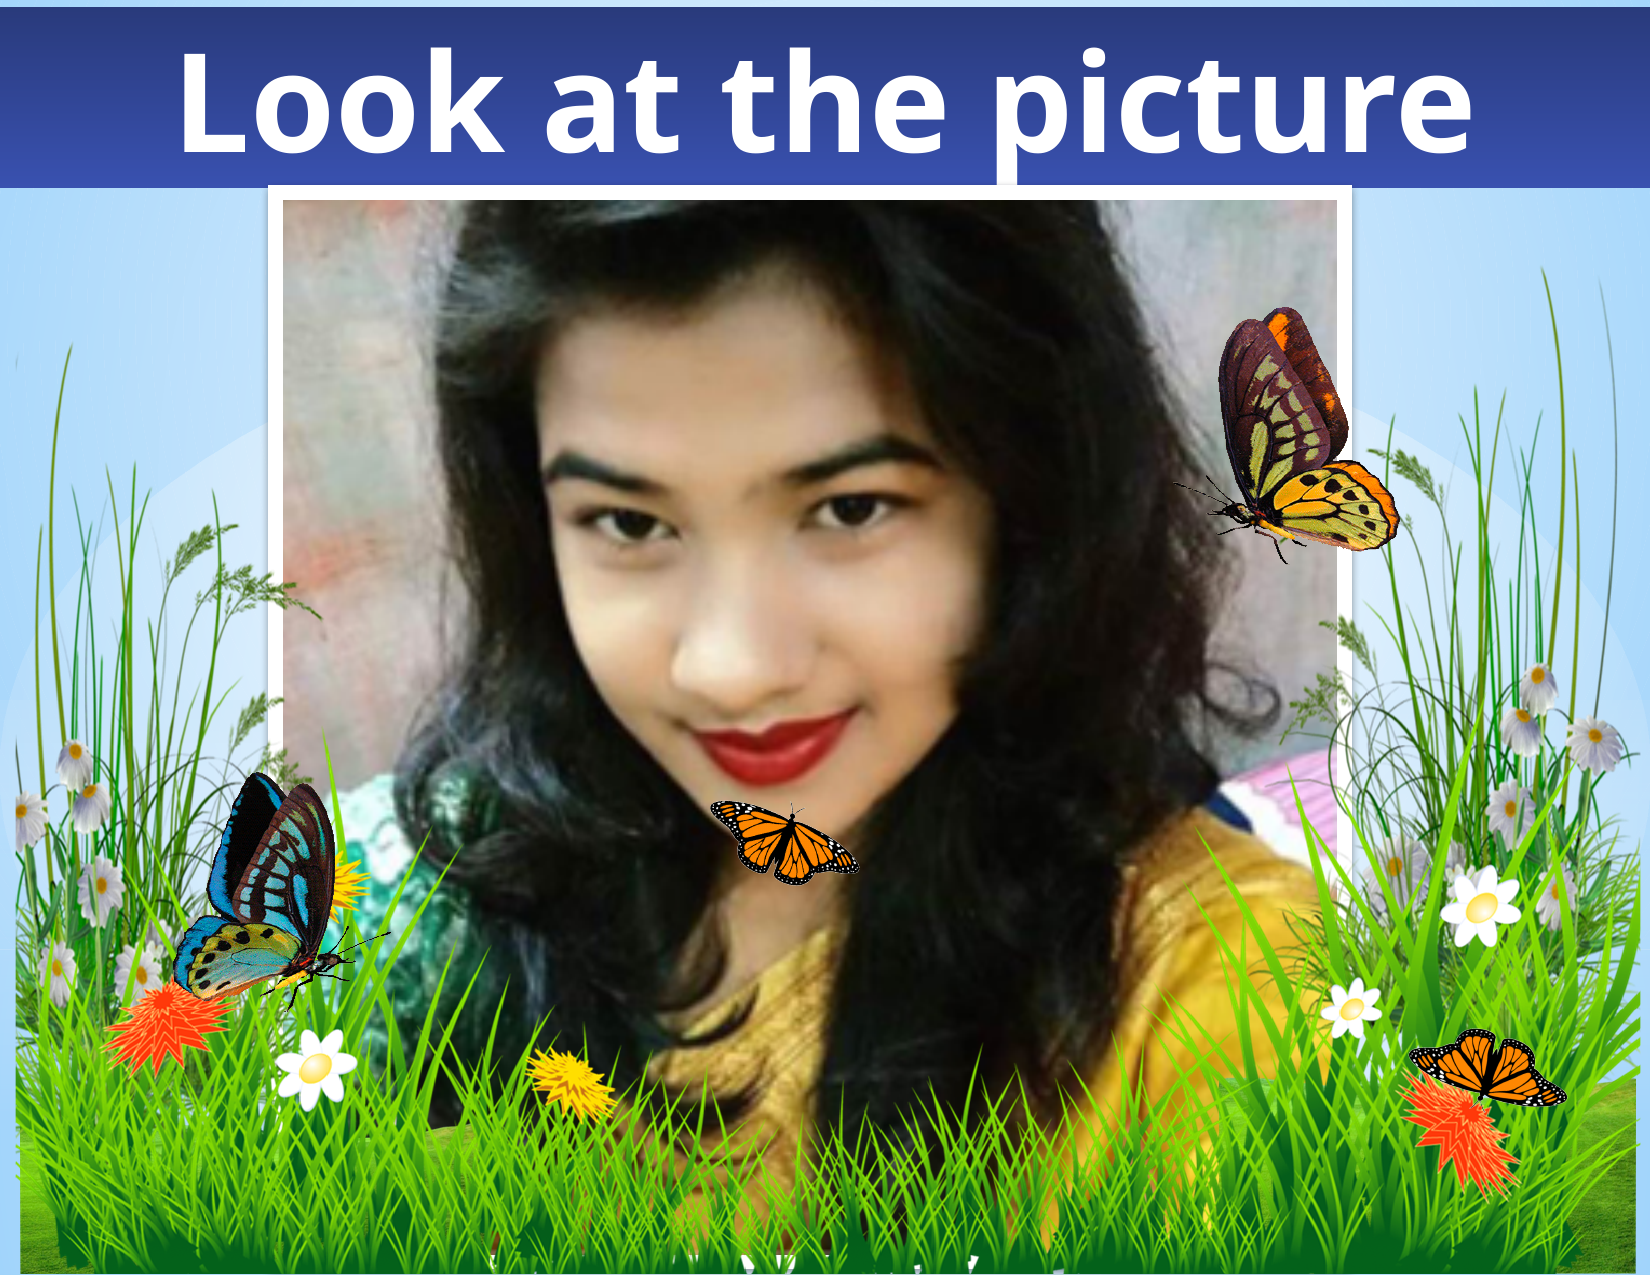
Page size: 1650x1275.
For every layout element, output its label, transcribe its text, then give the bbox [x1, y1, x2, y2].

picture [15, 199, 1641, 1275]
text_box Look at the picture [0, 7, 1650, 188]
